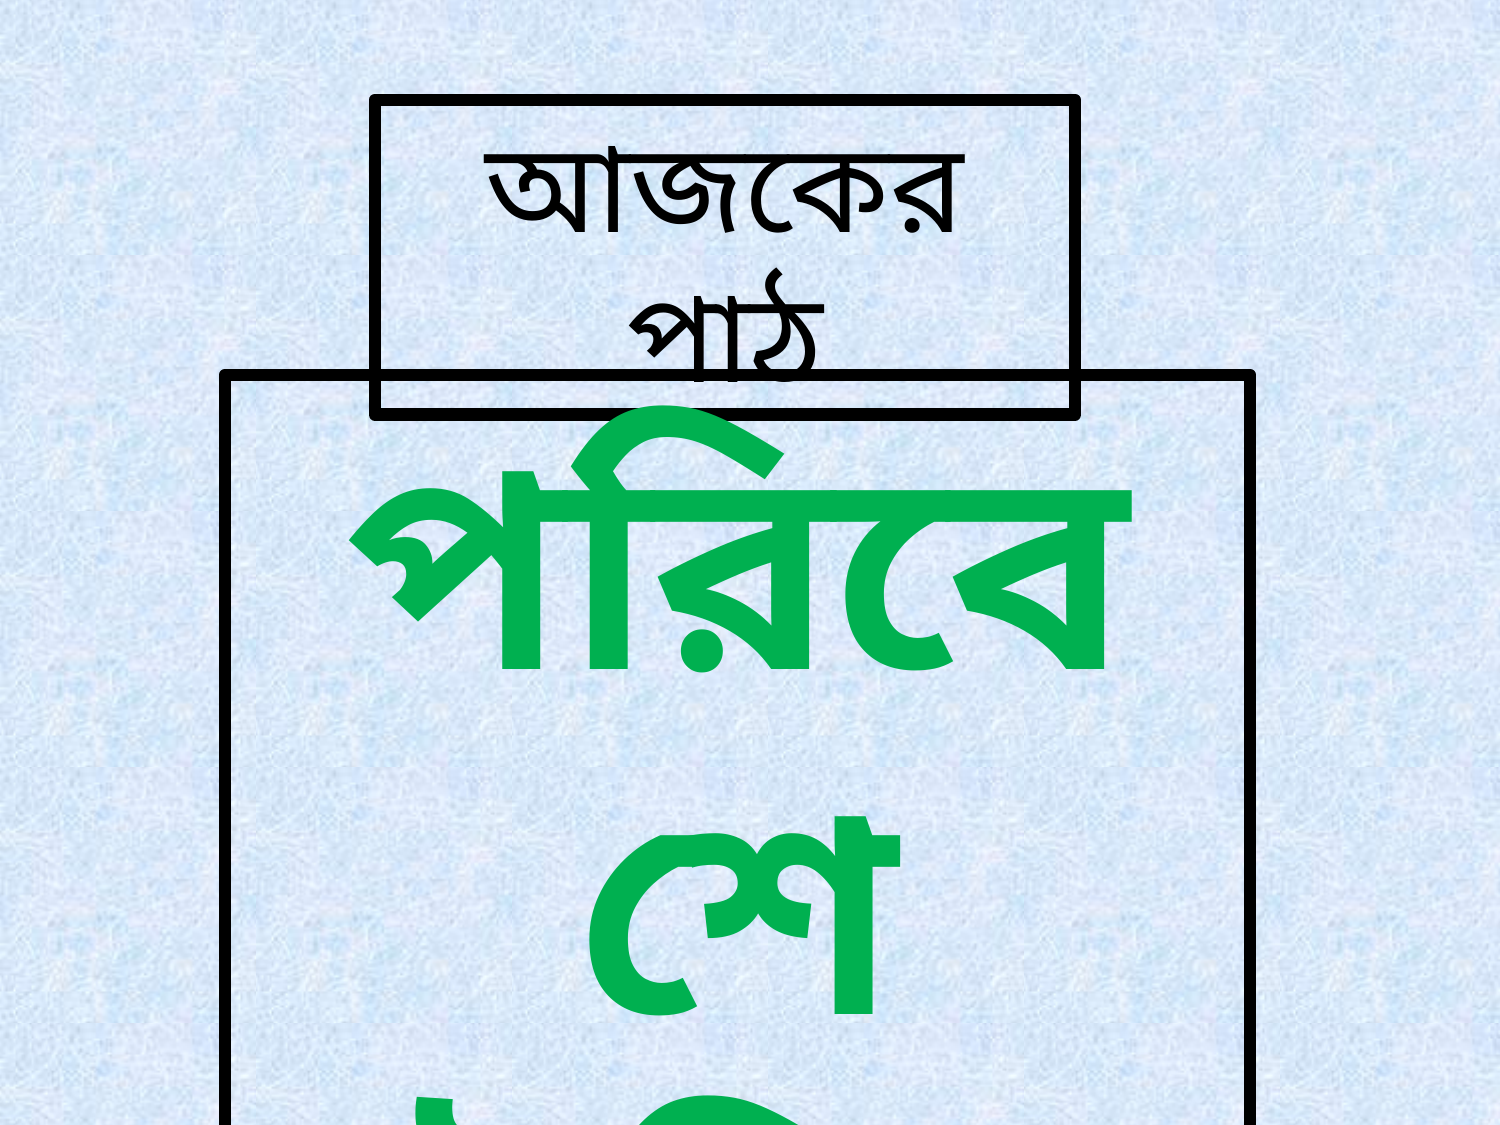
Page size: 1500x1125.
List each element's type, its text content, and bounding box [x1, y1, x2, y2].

picture [0, 0, 1500, 1125]
text_box আজকের পাঠ [375, 99, 1075, 375]
text_box পরিবেশে উদ্ভিদ [225, 375, 1250, 1125]
